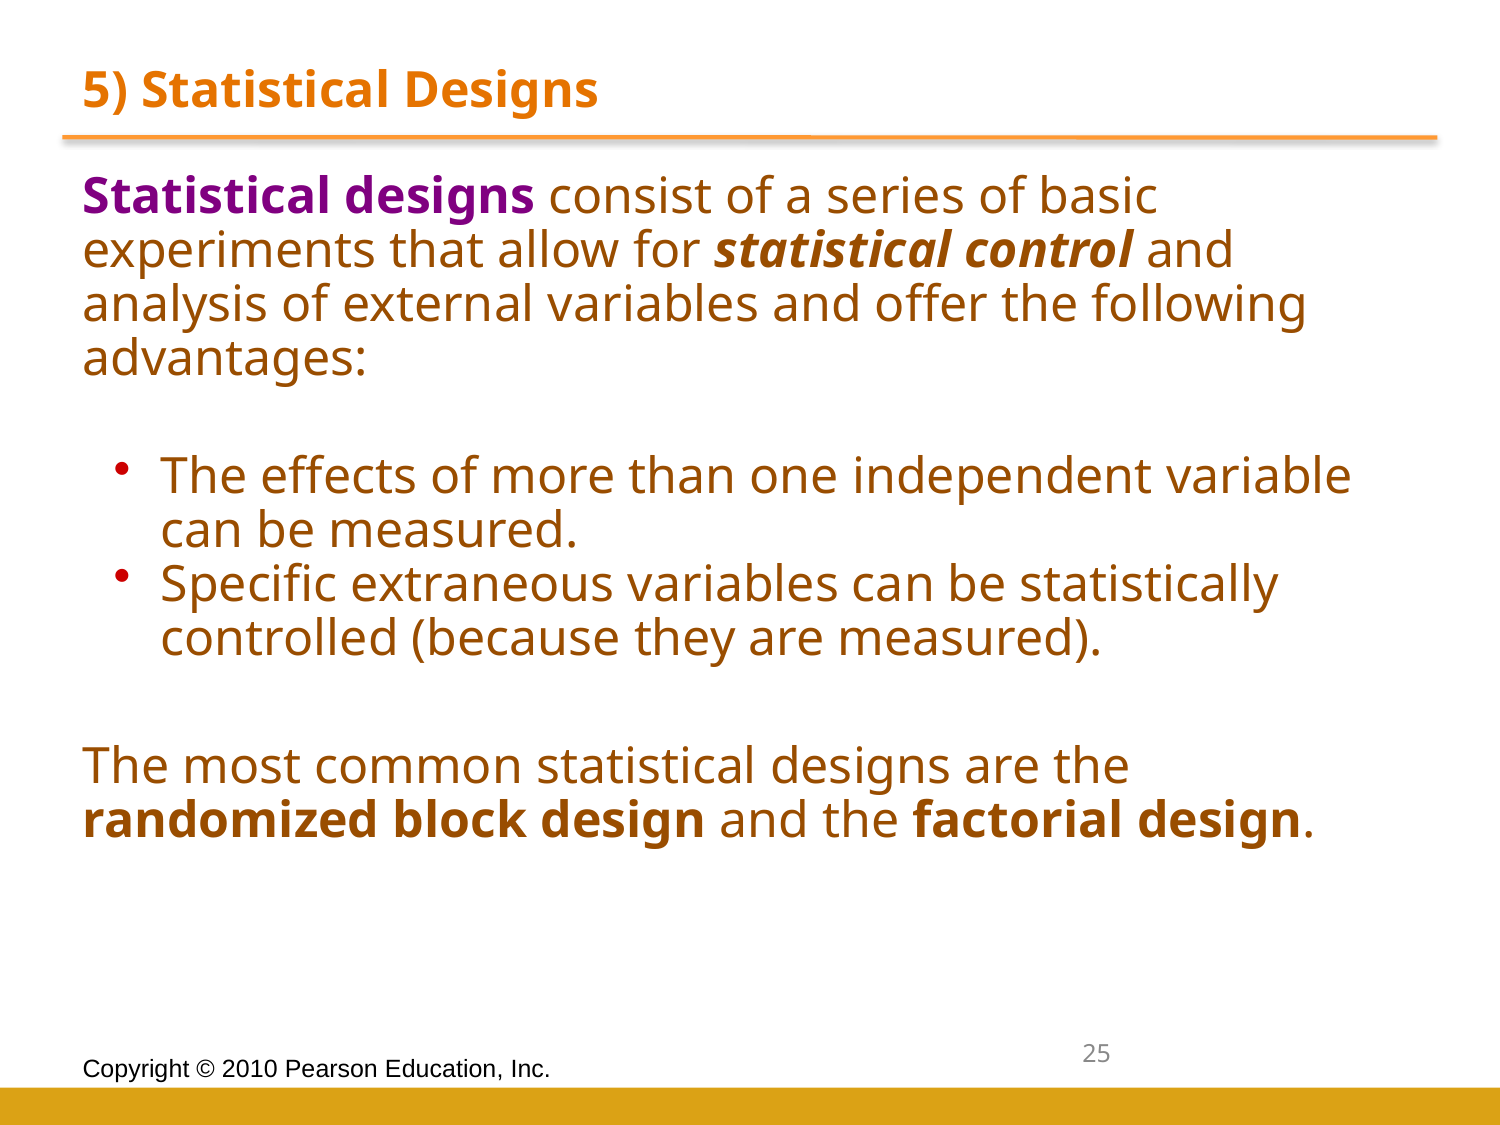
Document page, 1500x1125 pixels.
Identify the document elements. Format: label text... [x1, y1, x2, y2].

slide_number 25 [1074, 1031, 1125, 1079]
title 5) Statistical Designs [74, 49, 1354, 161]
list Statistical designs consist of a series of basic experiments that allow for statistical control and analysis of external variables and offer the following advantages: The effects of more than one independent variable can be measured. Specific extraneous variables can be statistically controlled (because they are measured). The most common statistical designs are the randomized block design and the factorial design. [74, 161, 1438, 1013]
